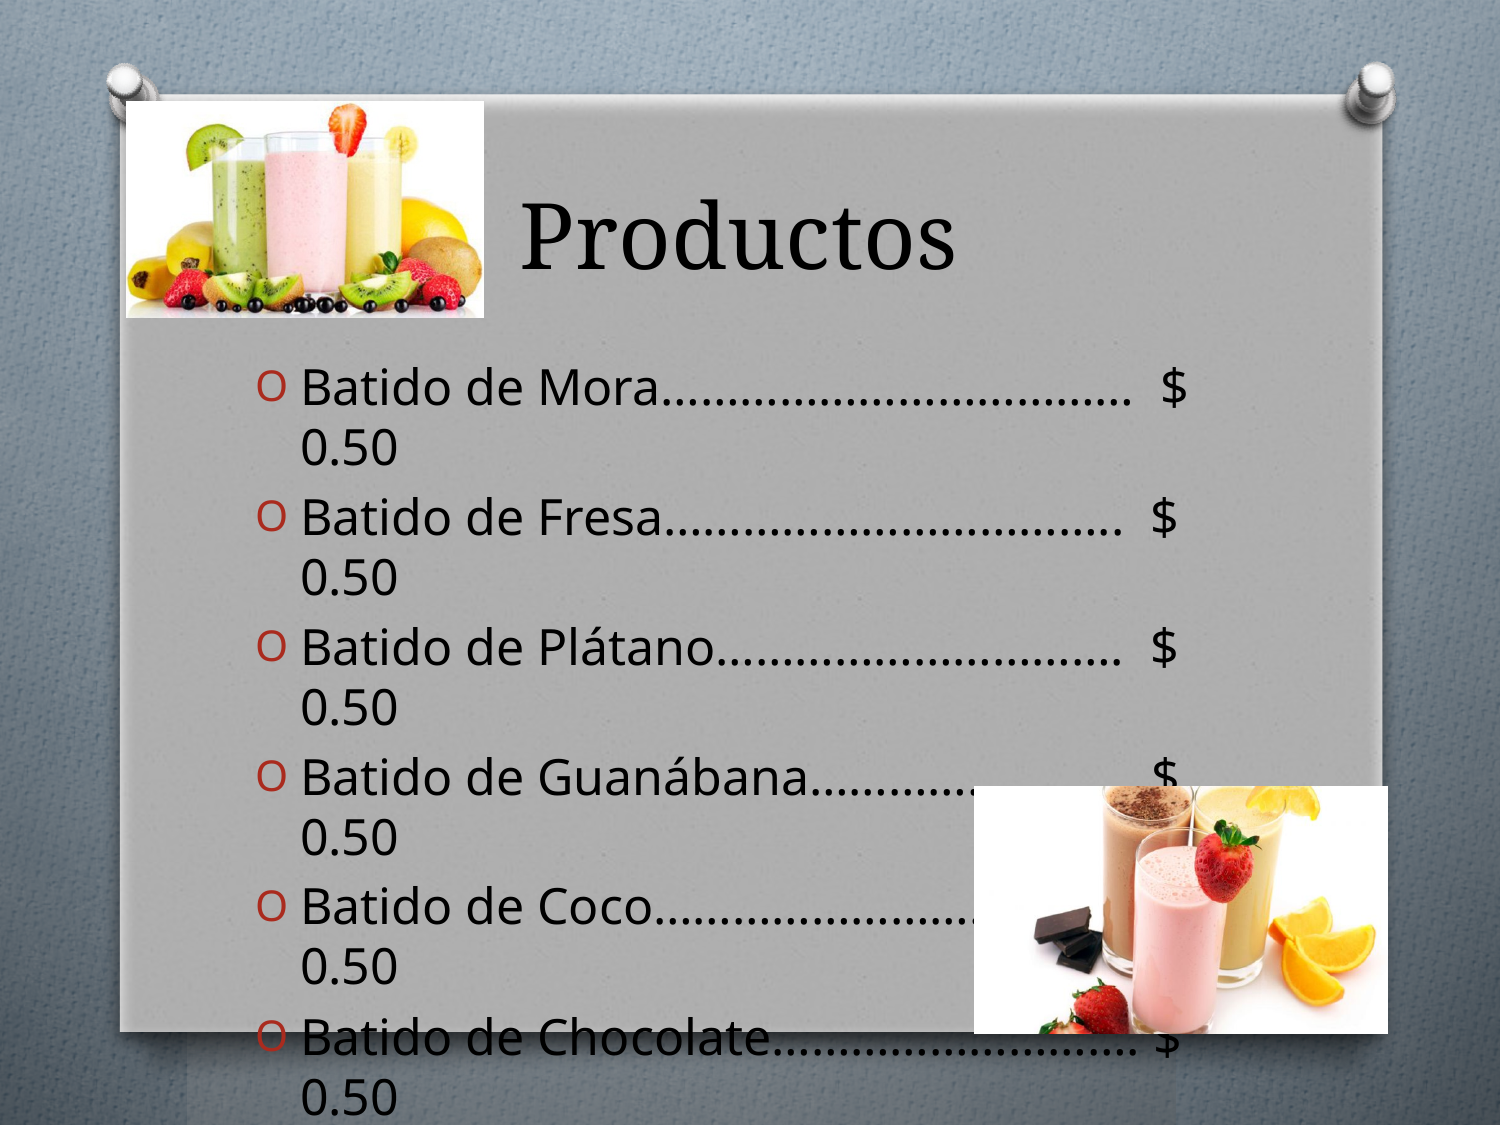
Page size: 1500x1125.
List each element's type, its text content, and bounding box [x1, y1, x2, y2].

picture [75, 29, 484, 318]
title Productos [179, 134, 1323, 332]
picture [974, 786, 1388, 1035]
picture [1317, 35, 1439, 156]
list Batido de Mora……………………………… $ 0.50 Batido de Fresa…………………………….. $ 0.50 Batido de Plátano…………………………. $ 0.50 Batido de Guanábana…………………… $ 0.50 Batido de Coco…………………………..... $ 0.50 Batido de Chocolate………………………. $ 0.50 [240, 347, 1257, 939]
